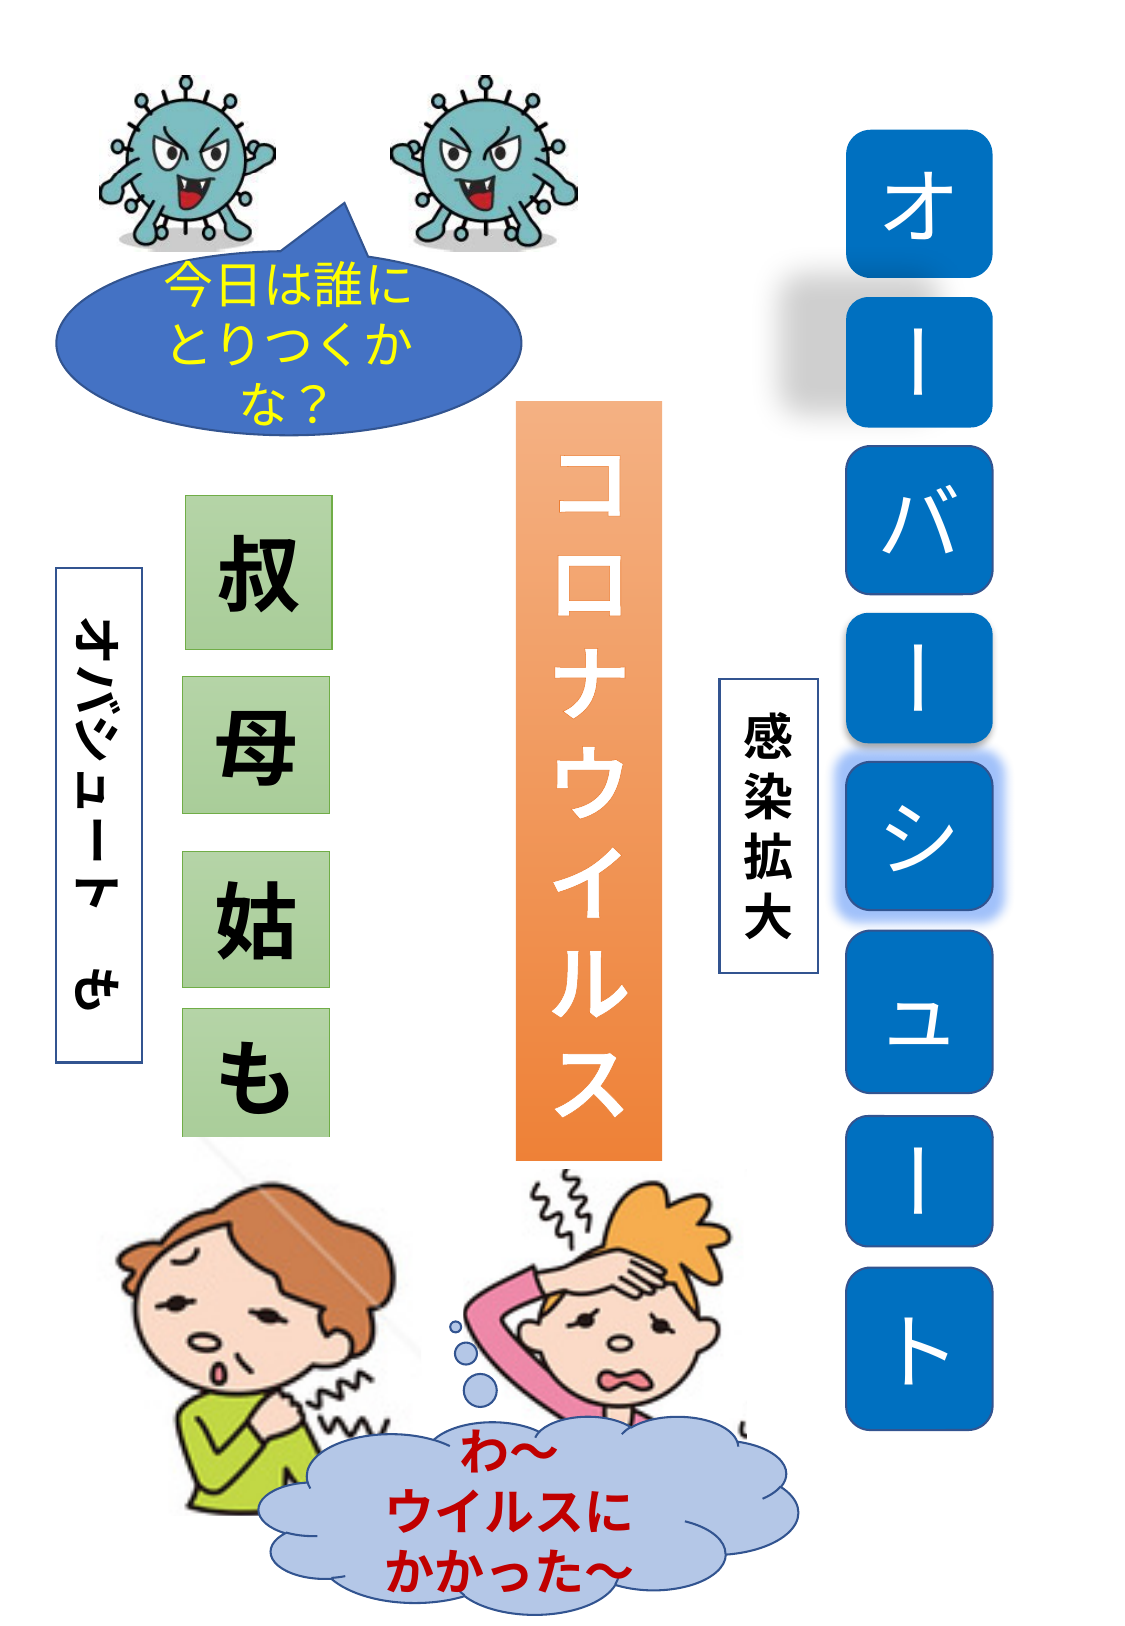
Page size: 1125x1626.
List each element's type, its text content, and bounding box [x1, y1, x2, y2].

text_box オ [845, 128, 994, 279]
text_box 姑 [182, 851, 330, 988]
picture [99, 75, 276, 252]
text_box コロナウイルス [515, 401, 663, 1161]
text_box ュ [845, 929, 994, 1095]
picture [90, 1137, 422, 1516]
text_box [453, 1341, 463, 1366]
picture [463, 1169, 747, 1516]
text_box 母 [182, 676, 330, 814]
text_box ー [845, 1114, 994, 1248]
text_box オバシュート も [55, 567, 143, 1064]
text_box バ [845, 445, 994, 596]
text_box も [182, 1008, 330, 1137]
text_box ト [845, 1266, 994, 1432]
picture [390, 75, 578, 252]
text_box 感染拡大 [718, 678, 819, 974]
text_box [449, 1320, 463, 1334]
text_box シ [845, 760, 994, 912]
text_box ー [845, 296, 994, 429]
text_box わ～ ウイルスに かかった～ [258, 1424, 800, 1616]
text_box 叔 [185, 495, 333, 650]
text_box ー [845, 611, 994, 745]
text_box 今日は誰に とりつくかな？ [55, 201, 523, 437]
